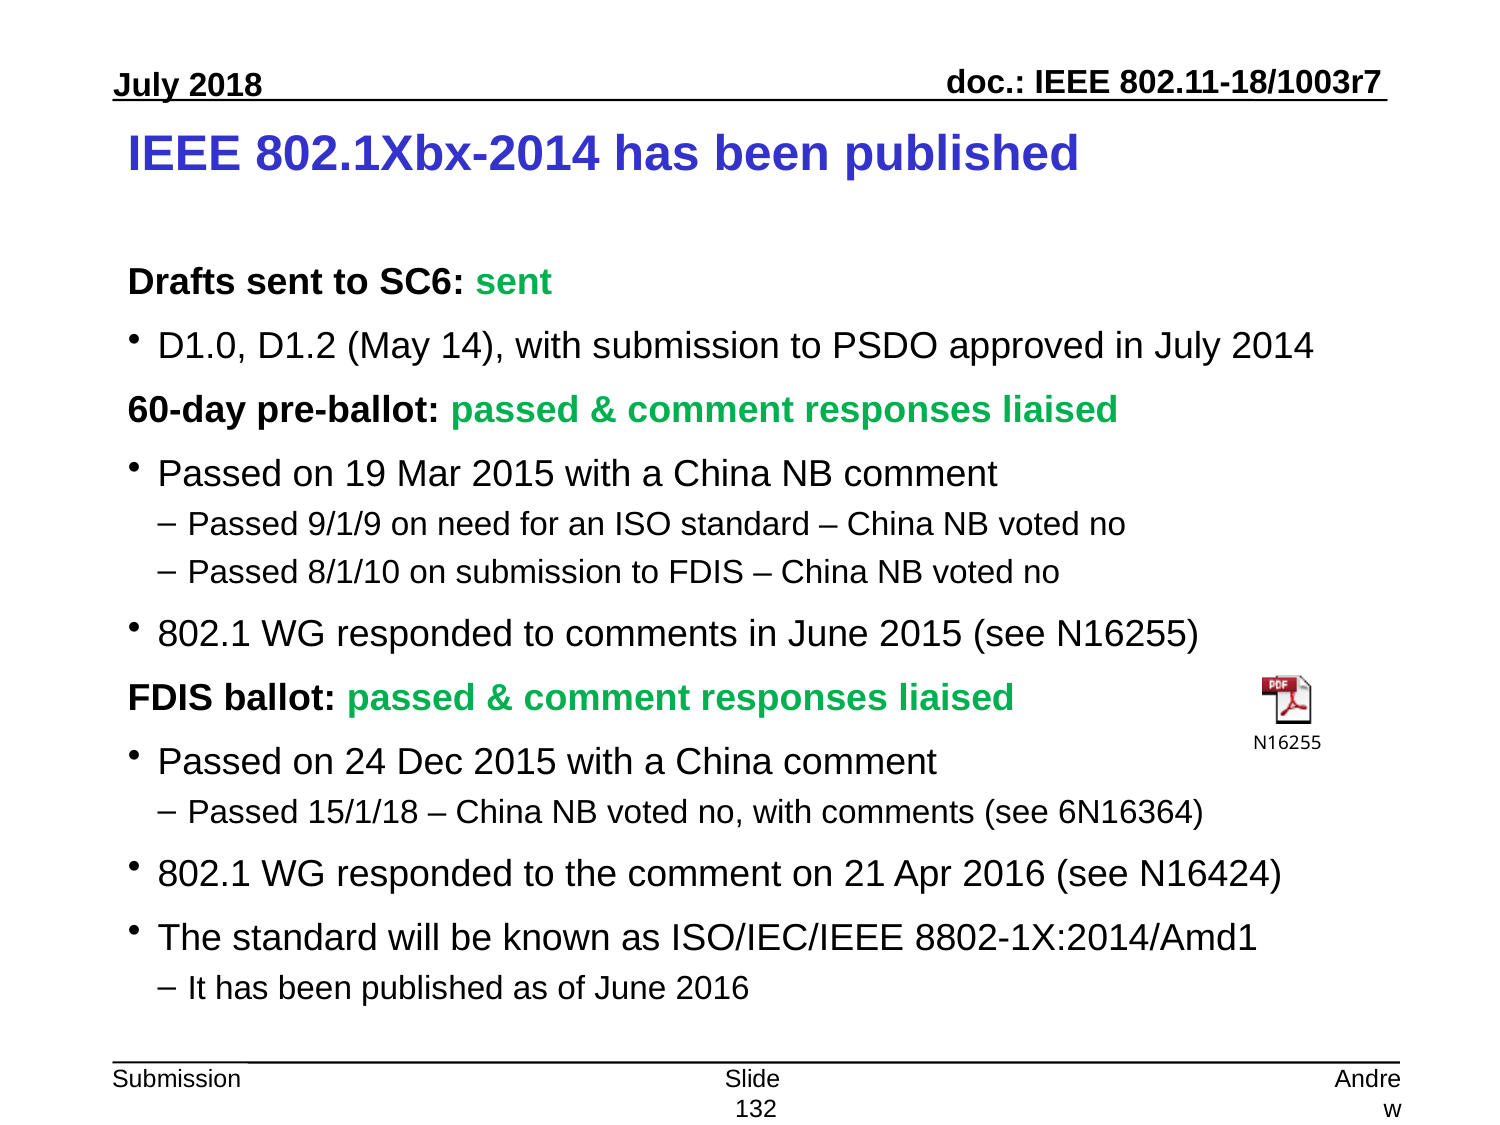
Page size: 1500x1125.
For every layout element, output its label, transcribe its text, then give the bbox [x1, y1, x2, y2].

slide_number Slide 132 [709, 1061, 803, 1093]
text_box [1212, 673, 1363, 801]
footer Andrew Myles, Cisco [1320, 1061, 1402, 1093]
title IEEE 802.1Xbx-2014 has been published [112, 112, 1413, 288]
list Drafts sent to SC6: sent D1.0, D1.2 (May 14), with submission to PSDO approved in July 2014 60-day pre-ballot: passed & comment responses liaised Passed on 19 Mar 2015 with a China NB comment Passed 9/1/9 on need for an ISO standard – China NB voted no Passed 8/1/10 on submission to FDIS – China NB voted no 802.1 WG responded to comments in June 2015 (see N16255) FDIS ballot: passed & comment responses liaised Passed on 24 Dec 2015 with a China comment Passed 15/1/18 – China NB voted no, with comments (see 6N16364) 802.1 WG responded to the comment on 21 Apr 2016 (see N16424) The standard will be known as ISO/IEC/IEEE 8802-1X:2014/Amd1 It has been published as of June 2016 [112, 249, 1388, 925]
